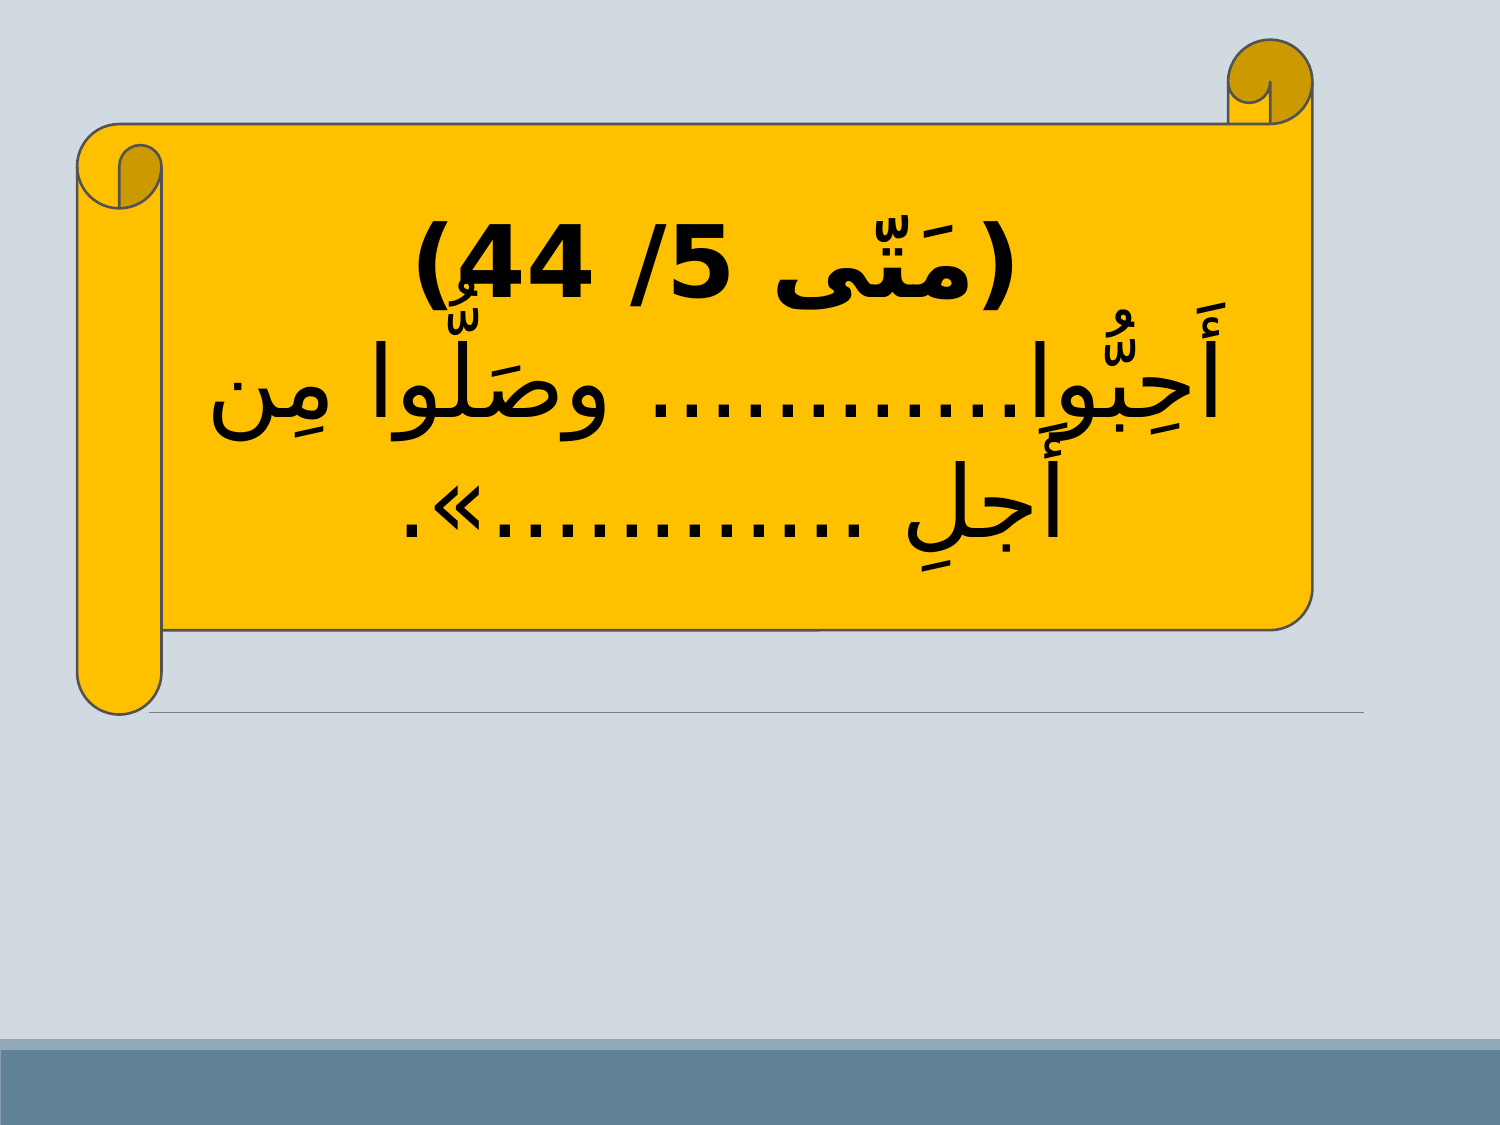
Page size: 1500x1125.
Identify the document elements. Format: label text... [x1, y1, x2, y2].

text_box (مَتّى 5/ 44) أَحِبُّوا............ وصَلُّوا مِن أَجلِ ............». [75, 38, 1314, 716]
